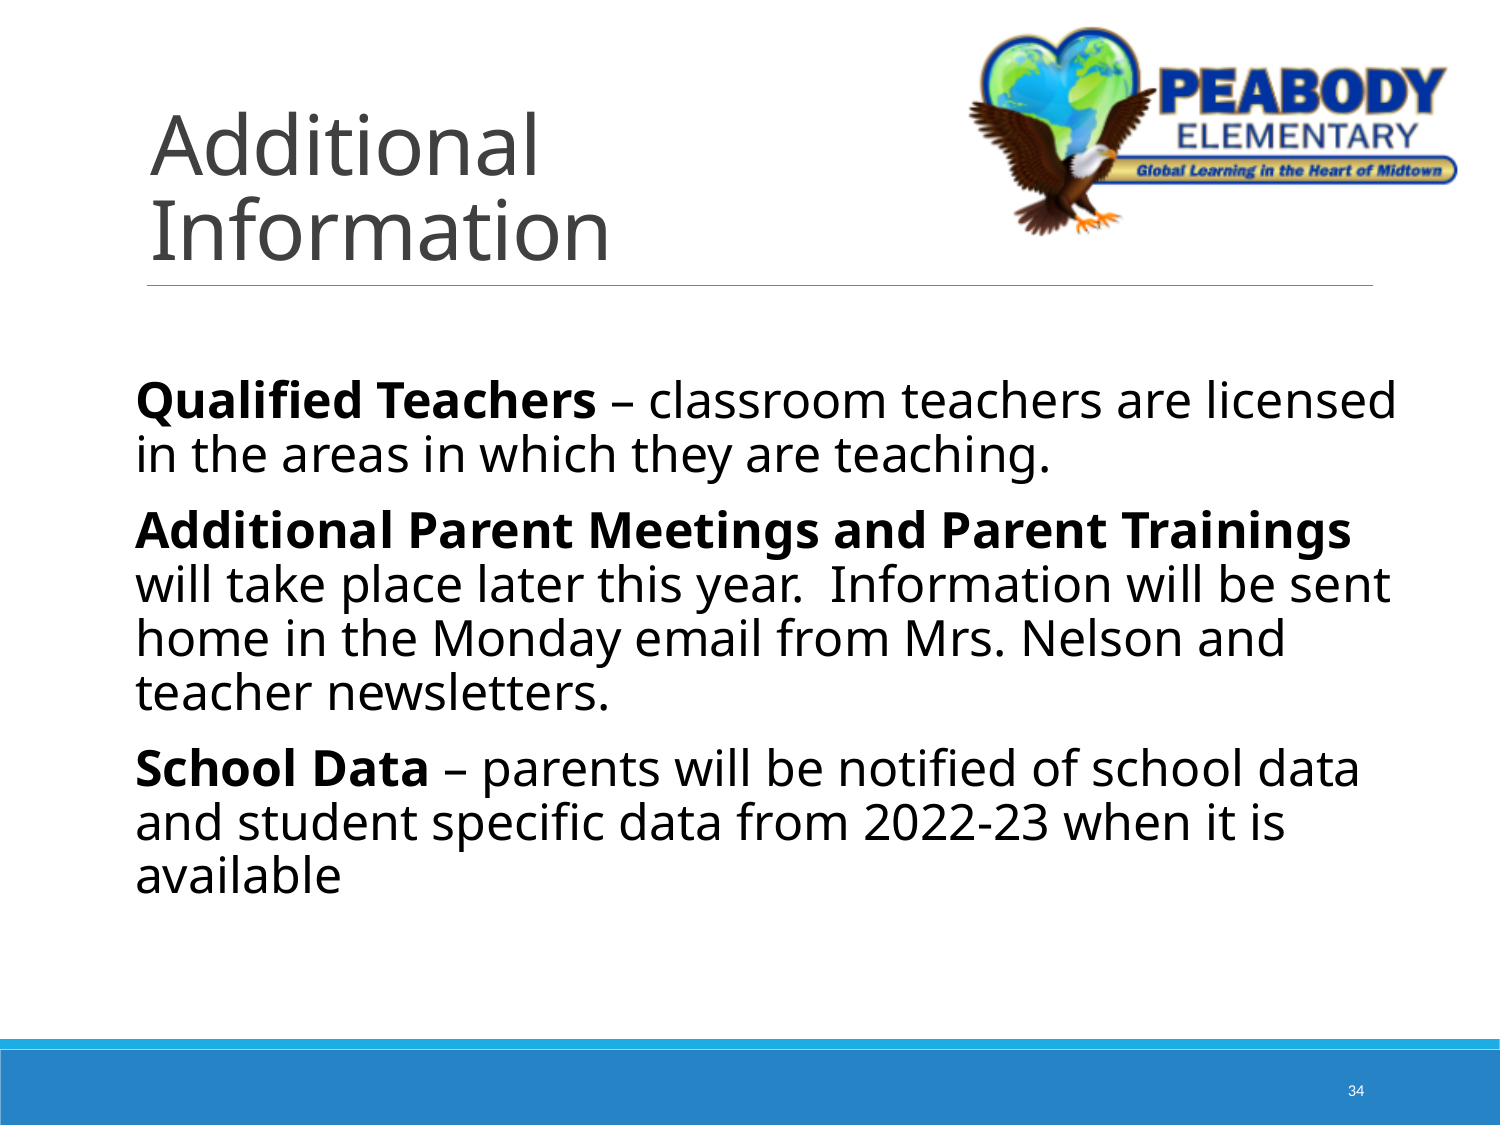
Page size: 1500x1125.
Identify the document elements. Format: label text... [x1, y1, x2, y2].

picture [950, 21, 1480, 238]
list Qualified Teachers – classroom teachers are licensed in the areas in which they are teaching. Additional Parent Meetings and Parent Trainings will take place later this year. Information will be sent home in the Monday email from Mrs. Nelson and teacher newsletters. School Data – parents will be notified of school data and student specific data from 2022-23 when it is available [135, 367, 1413, 963]
slide_number 34 [1218, 1059, 1380, 1120]
title Additional Information [135, 47, 1013, 285]
